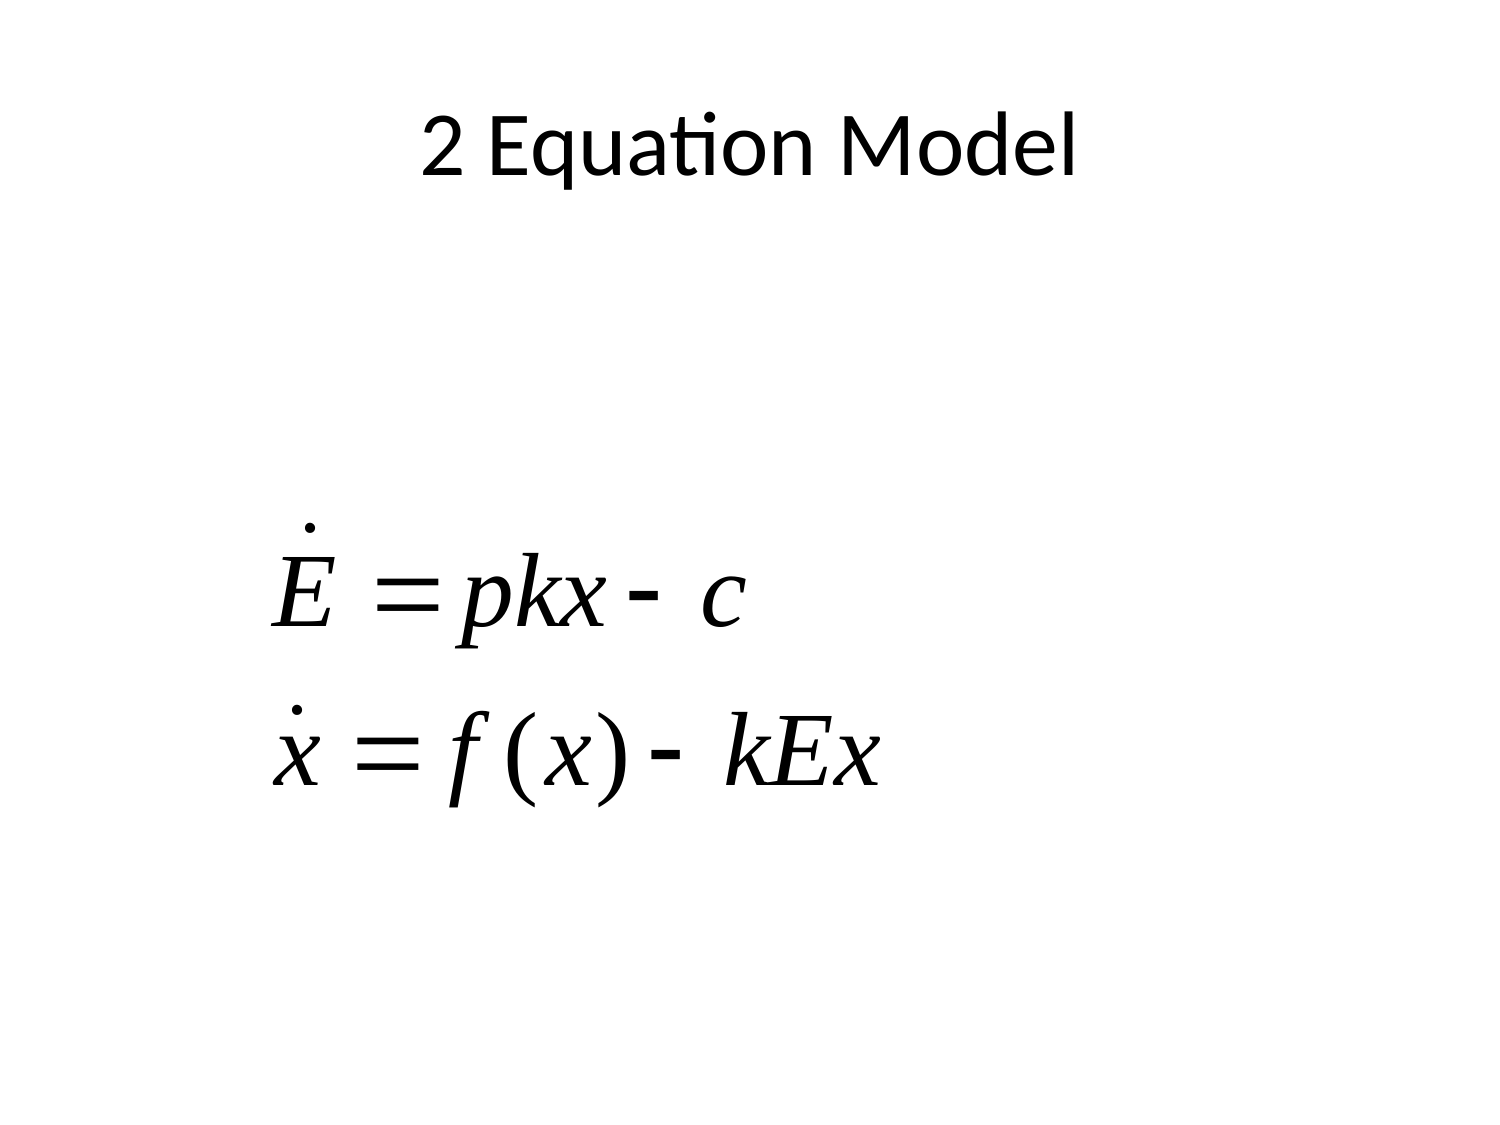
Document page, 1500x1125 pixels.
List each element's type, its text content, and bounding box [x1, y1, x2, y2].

title 2 Equation Model [75, 45, 1425, 233]
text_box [253, 511, 904, 829]
